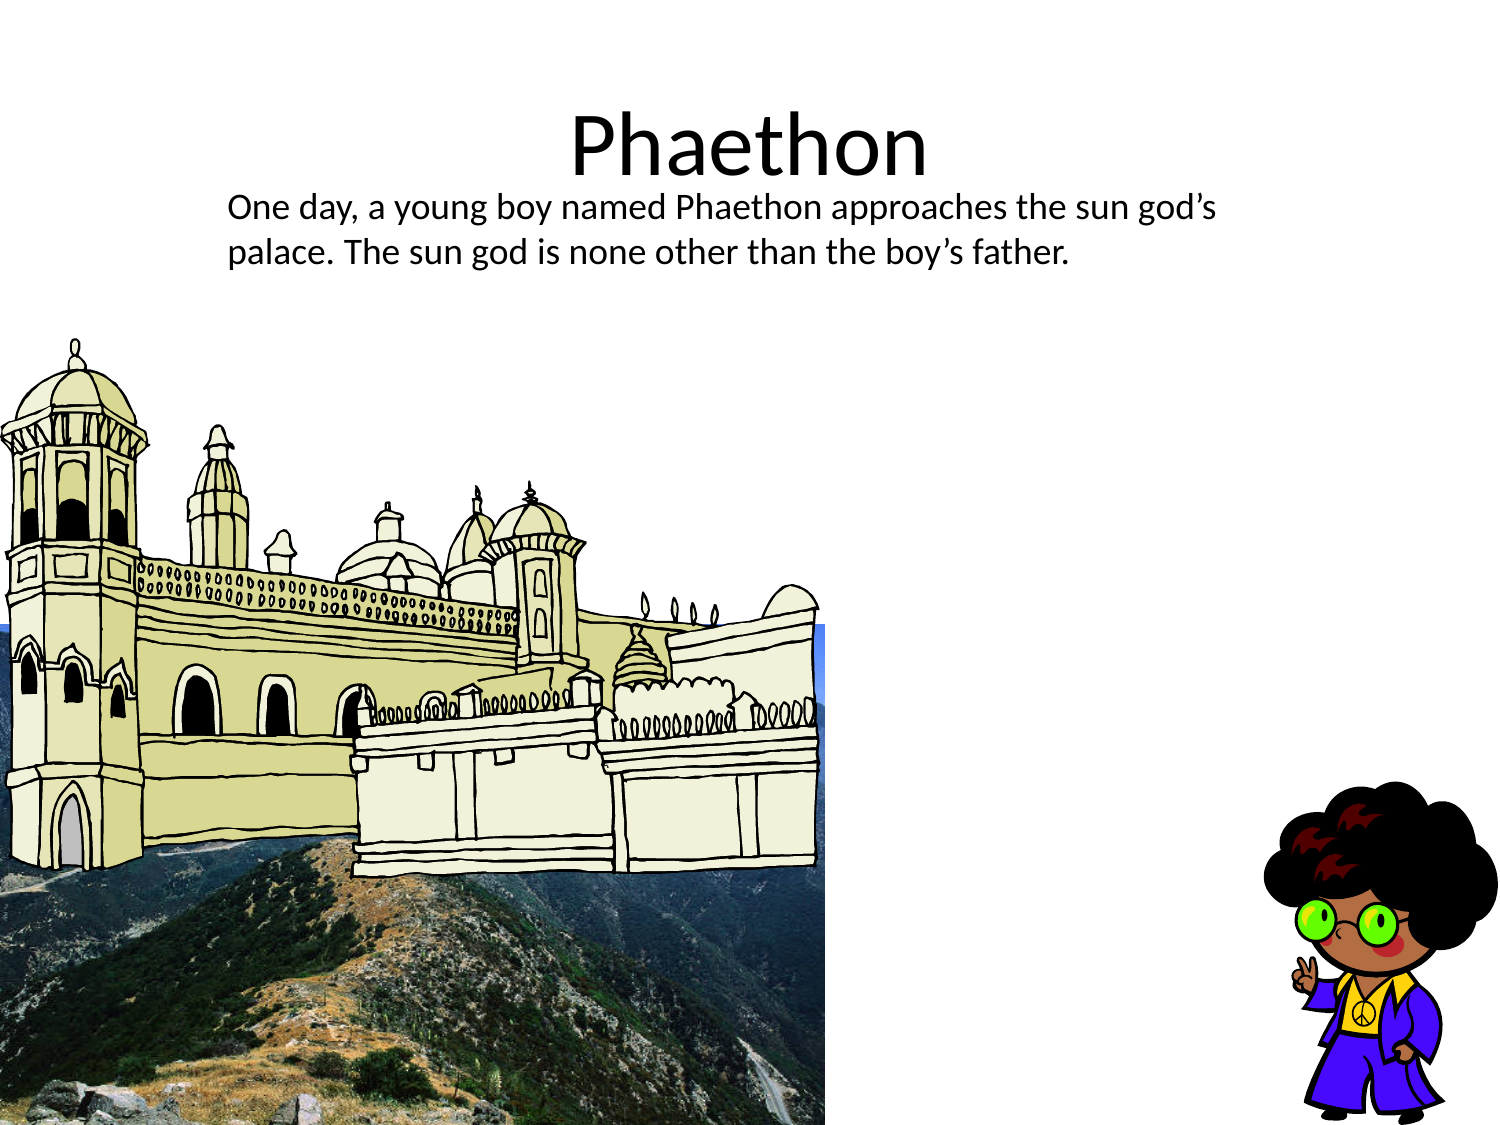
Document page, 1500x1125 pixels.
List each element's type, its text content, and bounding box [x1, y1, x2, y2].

picture [1262, 779, 1500, 1125]
text_box One day, a young boy named Phaethon approaches the sun god’s palace. The sun god is none other than the boy’s father. [212, 174, 1313, 280]
title Phaethon [75, 45, 1425, 233]
picture [0, 337, 826, 1125]
